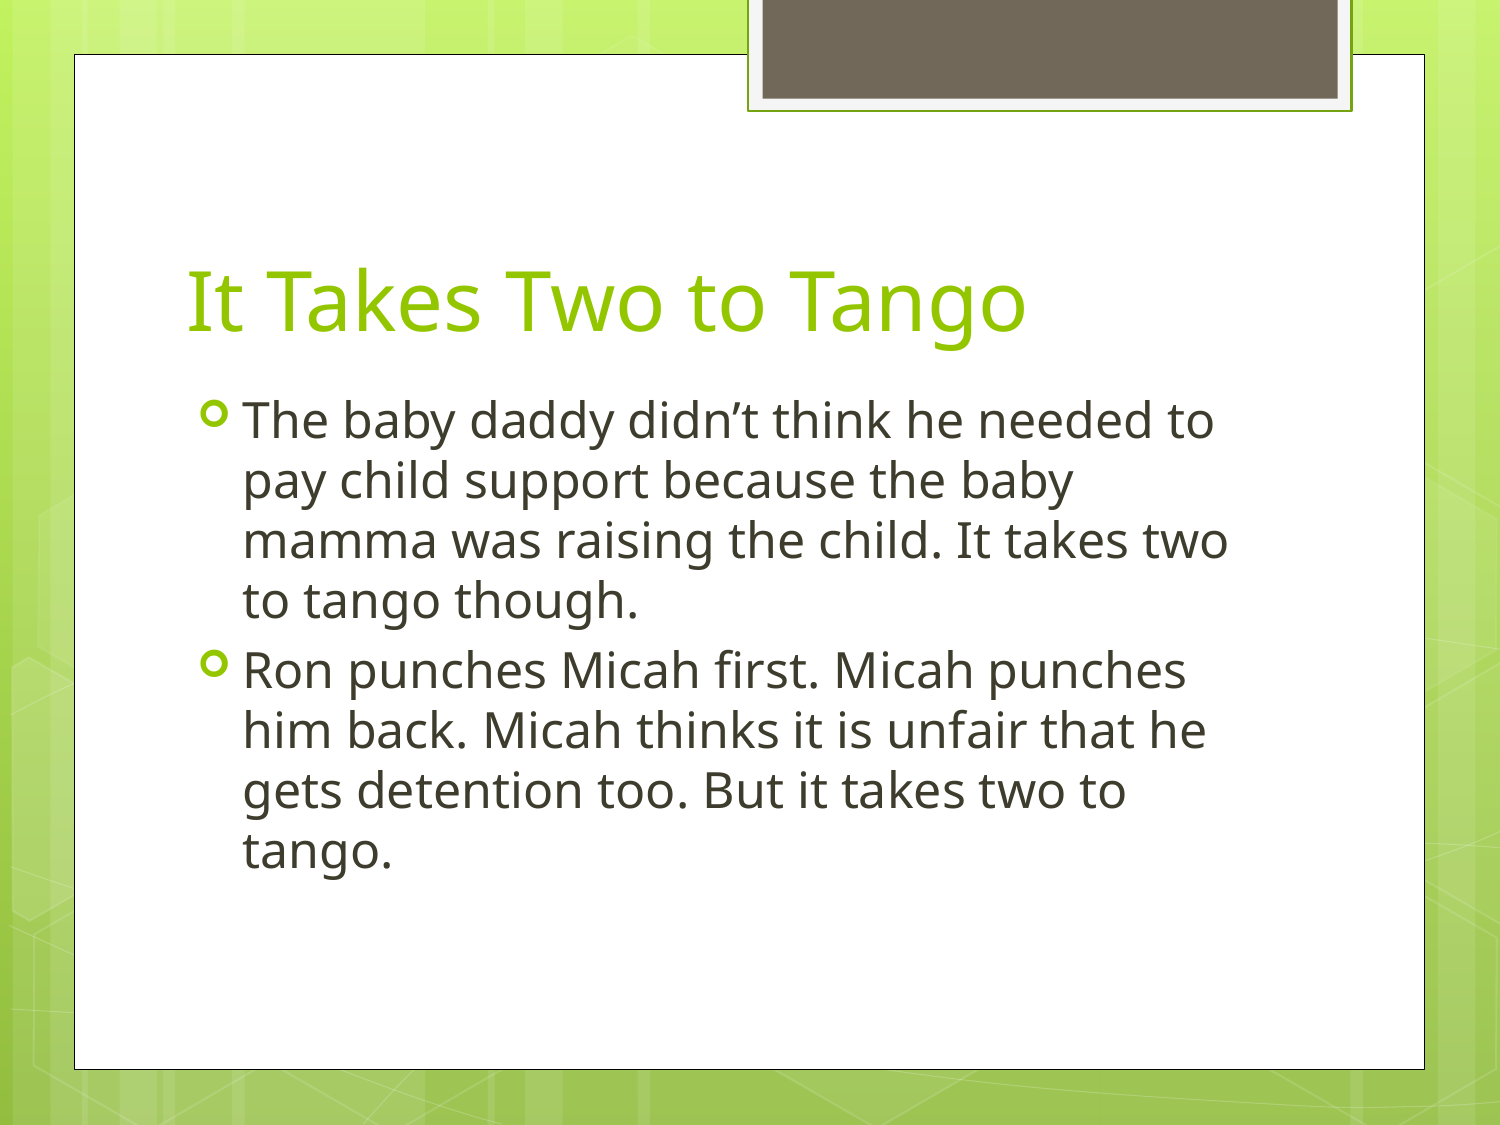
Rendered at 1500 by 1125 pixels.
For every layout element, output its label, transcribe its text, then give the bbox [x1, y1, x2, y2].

title It Takes Two to Tango [171, 168, 1324, 357]
list The baby daddy didn’t think he needed to pay child support because the baby mamma was raising the child. It takes two to tango though. Ron punches Micah first. Micah punches him back. Micah thinks it is unfair that he gets detention too. But it takes two to tango. [171, 381, 1283, 957]
